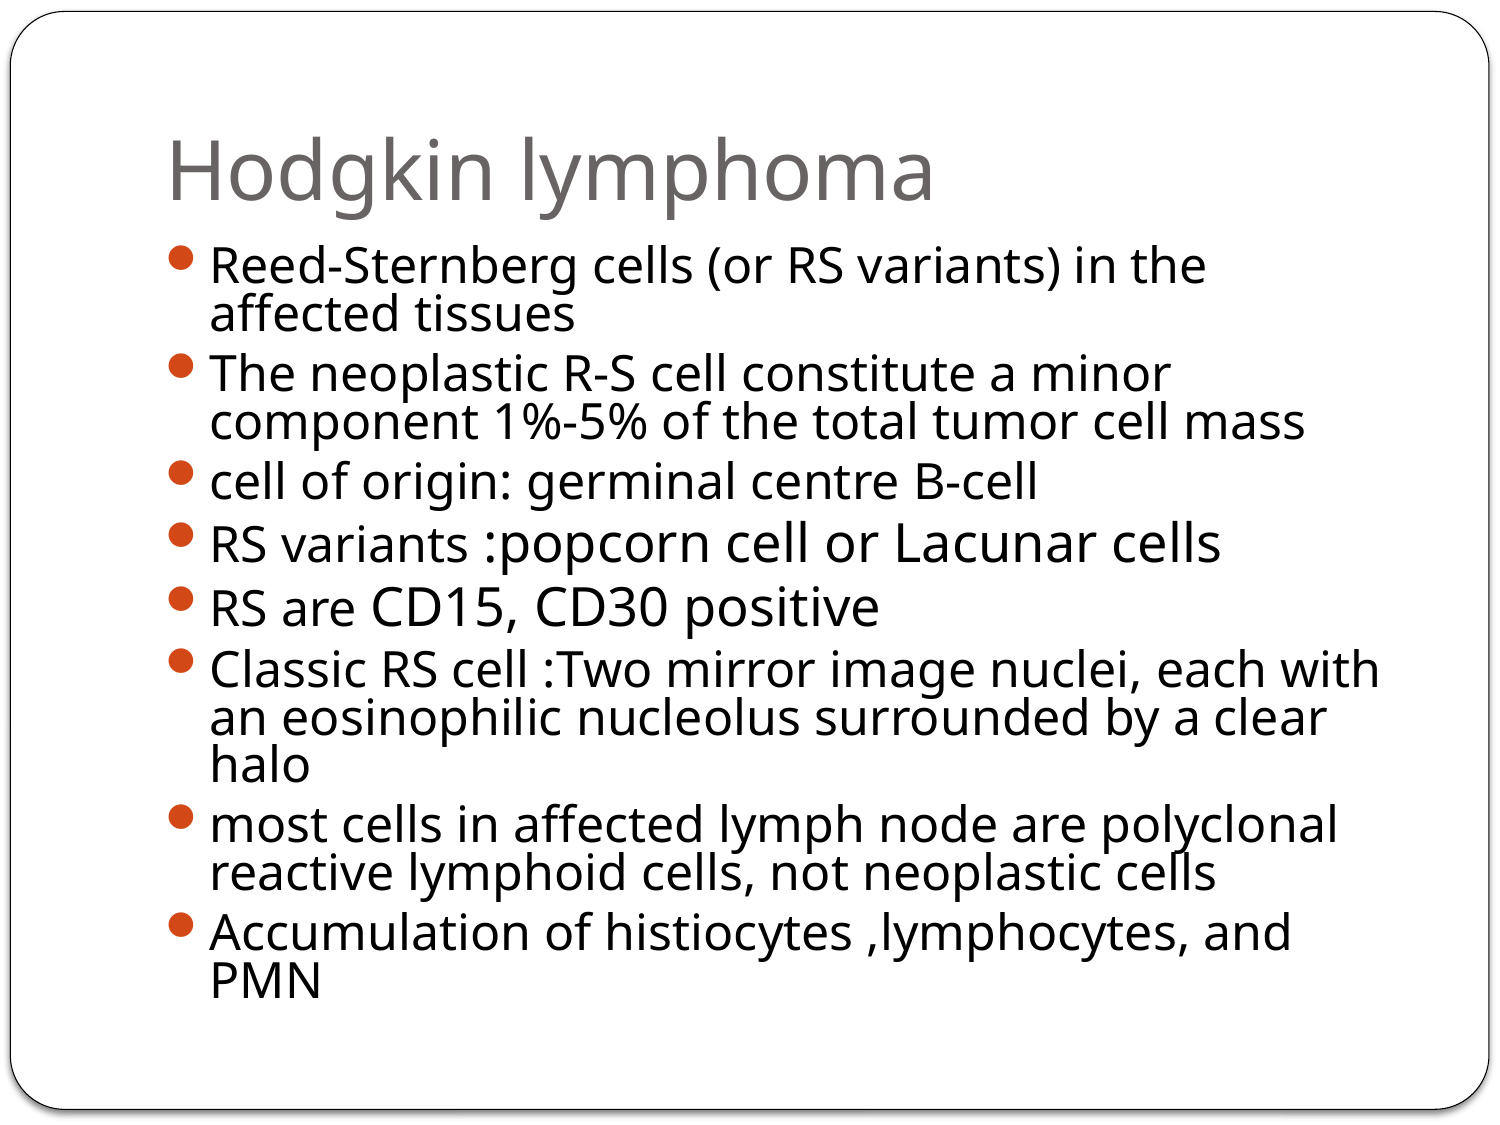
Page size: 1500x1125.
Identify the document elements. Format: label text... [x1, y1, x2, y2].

title Hodgkin lymphoma [149, 44, 1426, 233]
list Reed-Sternberg cells (or RS variants) in the affected tissues The neoplastic R-S cell constitute a minor component 1%-5% of the total tumor cell mass cell of origin: germinal centre B-cell RS variants :popcorn cell or Lacunar cells RS are CD15, CD30 positive Classic RS cell :Two mirror image nuclei, each with an eosinophilic nucleolus surrounded by a clear halo most cells in affected lymph node are polyclonal reactive lymphoid cells, not neoplastic cells Accumulation of histiocytes ,lymphocytes, and PMN [149, 237, 1426, 988]
